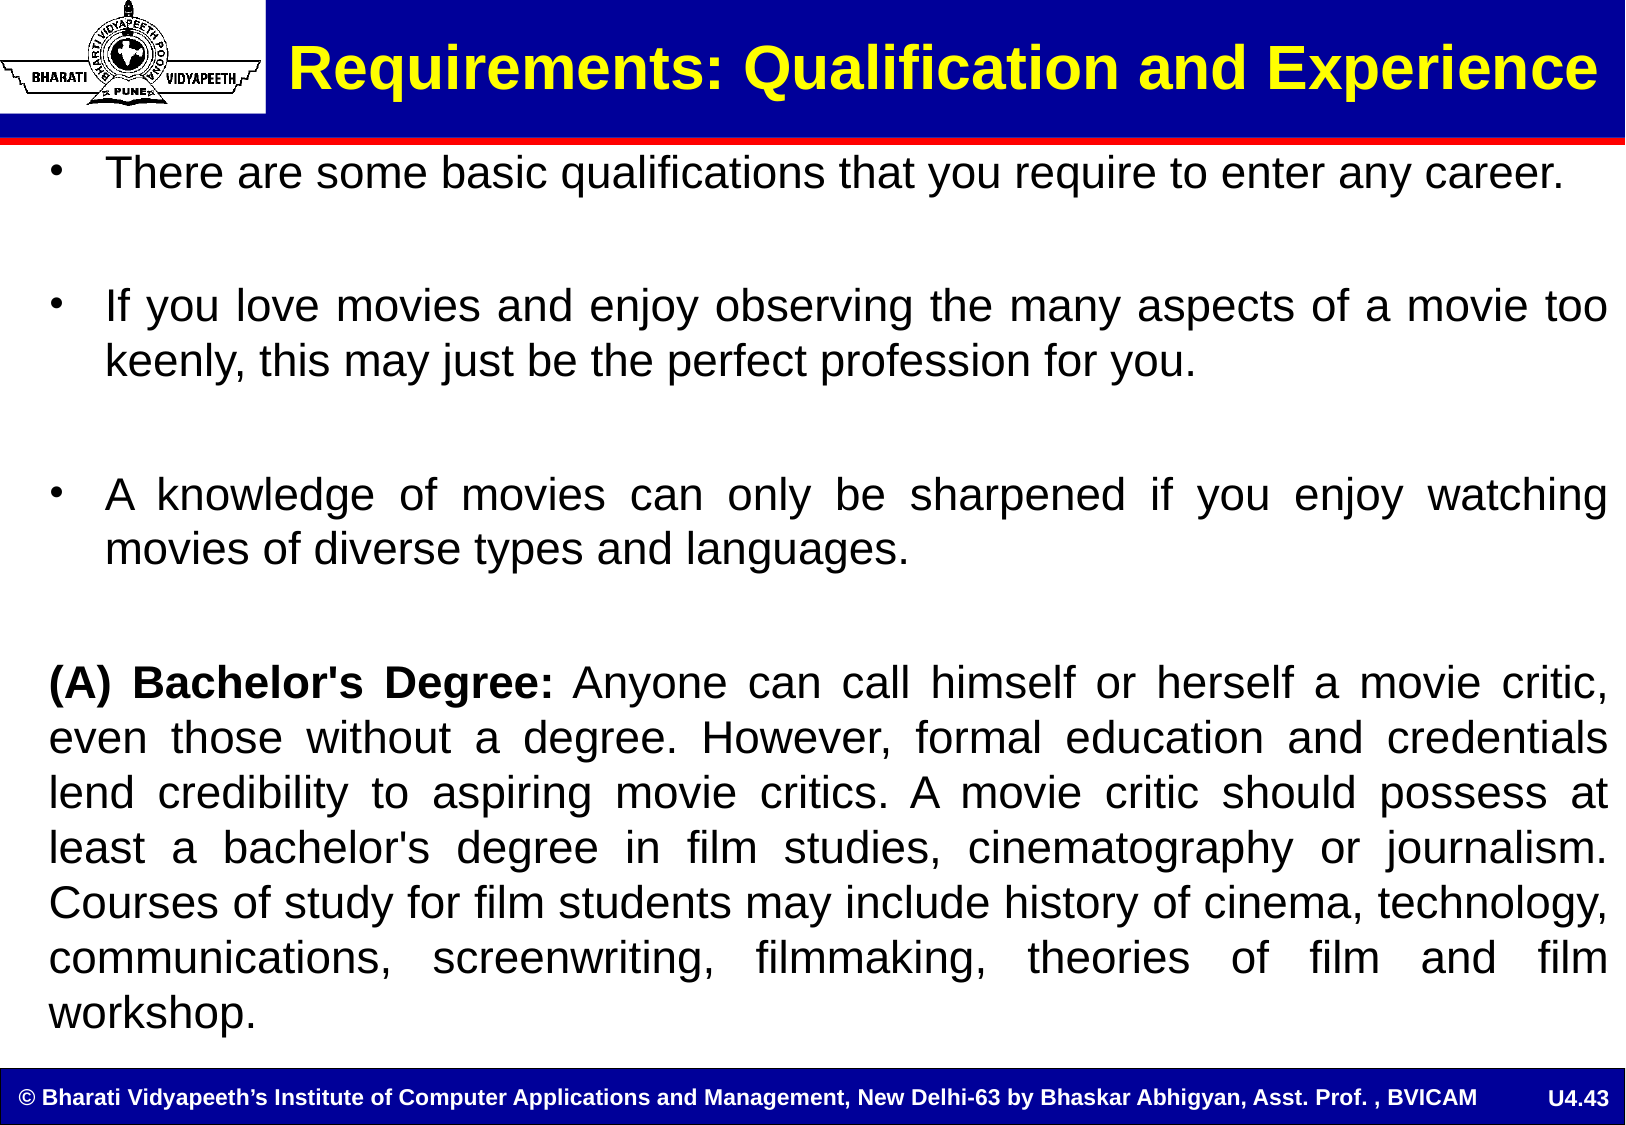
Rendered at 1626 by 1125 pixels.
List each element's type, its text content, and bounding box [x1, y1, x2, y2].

text_box Requirements: Qualification and Experience [158, 19, 1625, 120]
list There are some basic qualifications that you require to enter any career. If you love movies and enjoy observing the many aspects of a movie too keenly, this may just be the perfect profession for you. A knowledge of movies can only be sharpened if you enjoy watching movies of diverse types and languages. (A) Bachelor's Degree: Anyone can call himself or herself a movie critic, even those without a degree. However, formal education and credentials lend credibility to aspiring movie critics. A movie critic should possess at least a bachelor's degree in film studies, cinematography or journalism. Courses of study for film students may include history of cinema, technology, communications, screenwriting, filmmaking, theories of film and film workshop. [4, 135, 1625, 1067]
picture [0, 0, 261, 106]
